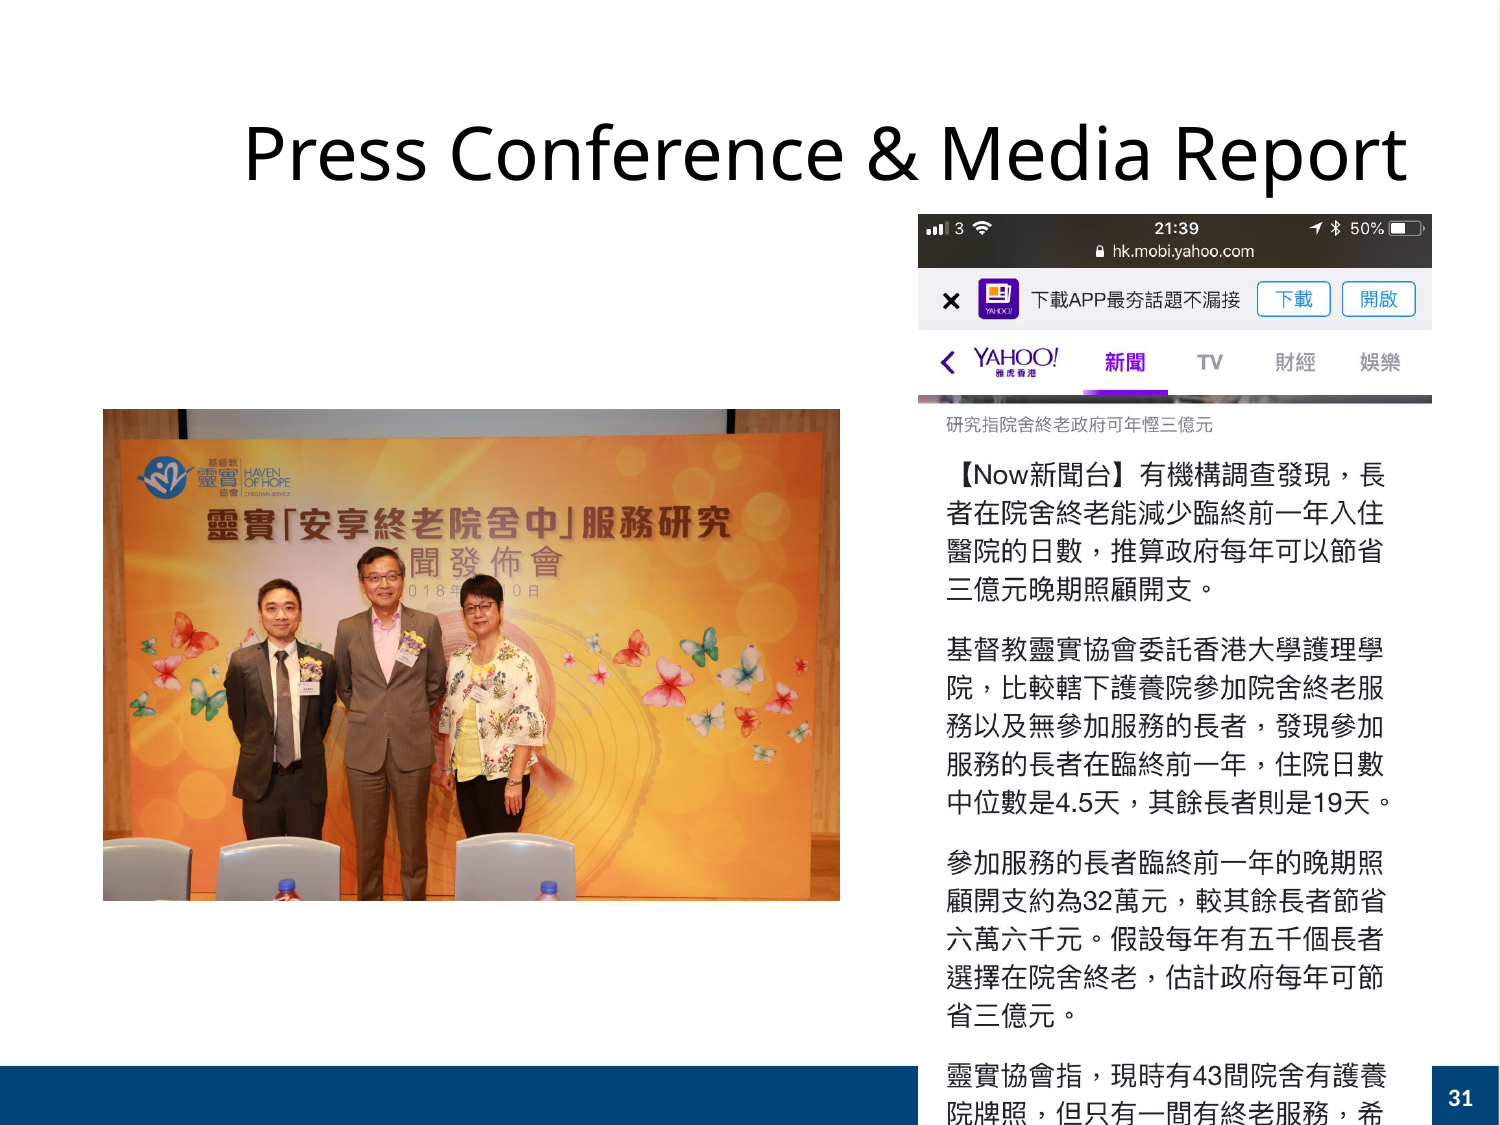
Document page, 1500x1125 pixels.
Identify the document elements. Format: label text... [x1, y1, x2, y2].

title Press Conference & Media Report [226, 56, 1425, 245]
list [102, 409, 840, 901]
picture [918, 213, 1432, 1125]
slide_number 31 [1434, 1066, 1500, 1125]
